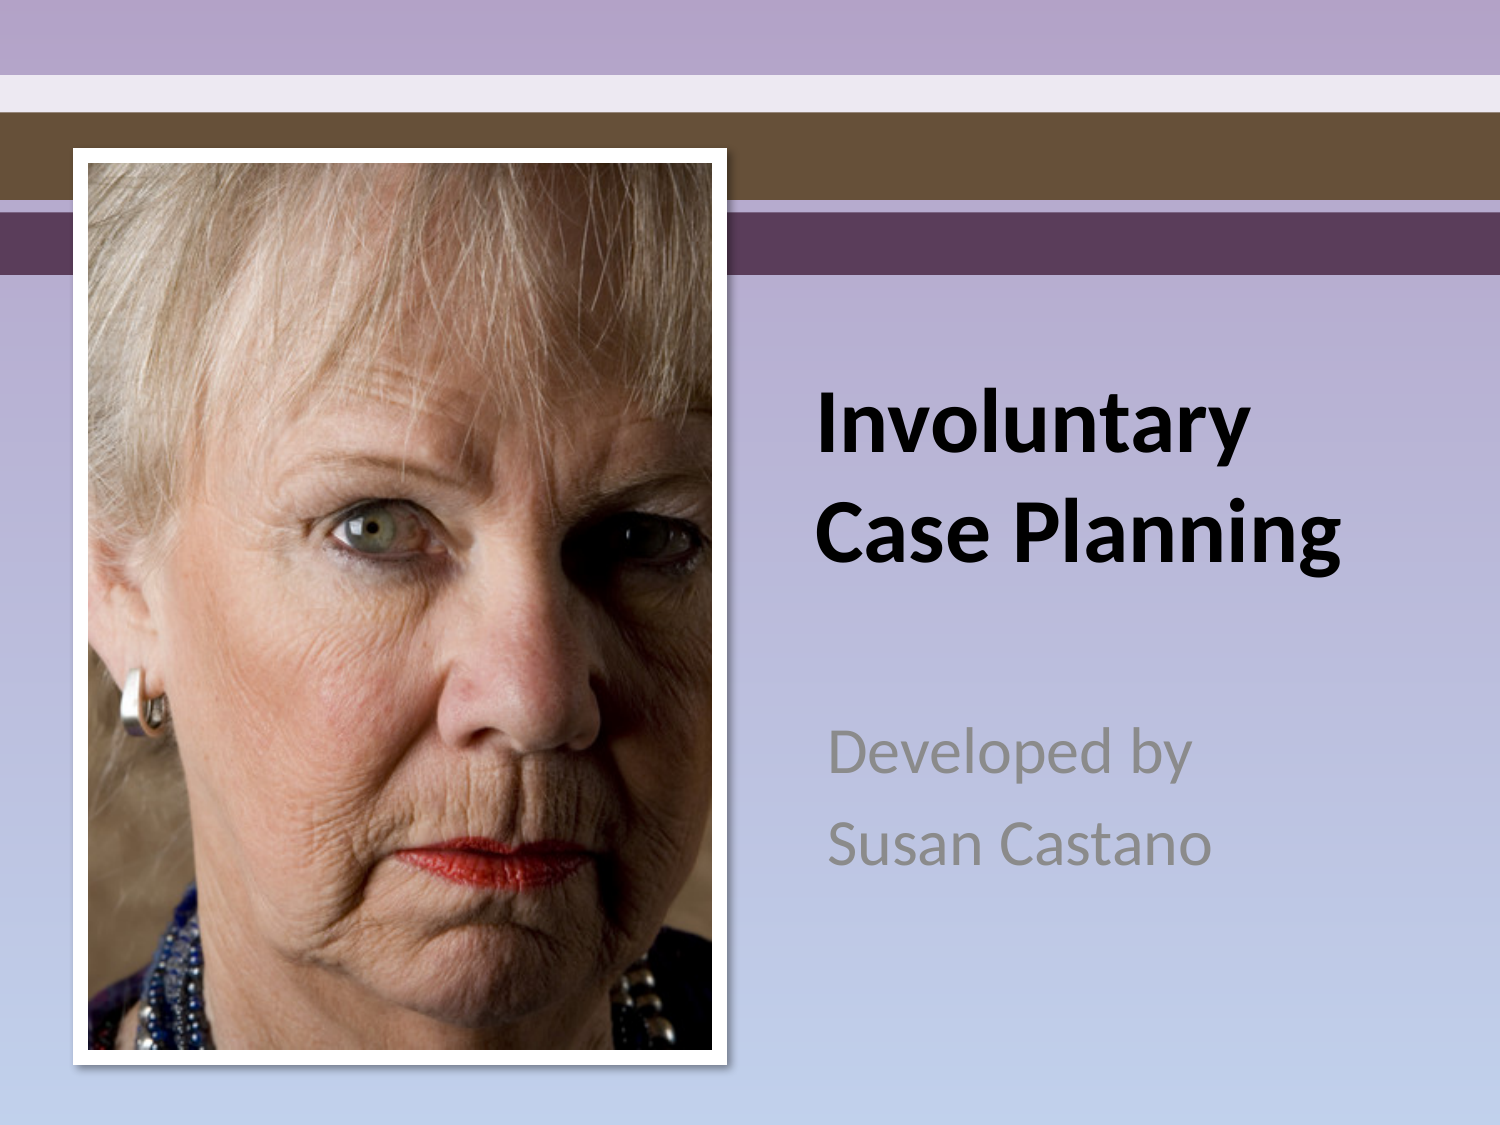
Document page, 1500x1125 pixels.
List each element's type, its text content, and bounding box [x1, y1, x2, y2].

subtitle Developed by Susan Castano [812, 699, 1425, 888]
title Involuntary Case Planning [800, 350, 1450, 592]
picture [87, 162, 713, 1051]
text_box [0, 210, 71, 277]
text_box [737, 210, 1500, 277]
text_box [0, 110, 1500, 202]
